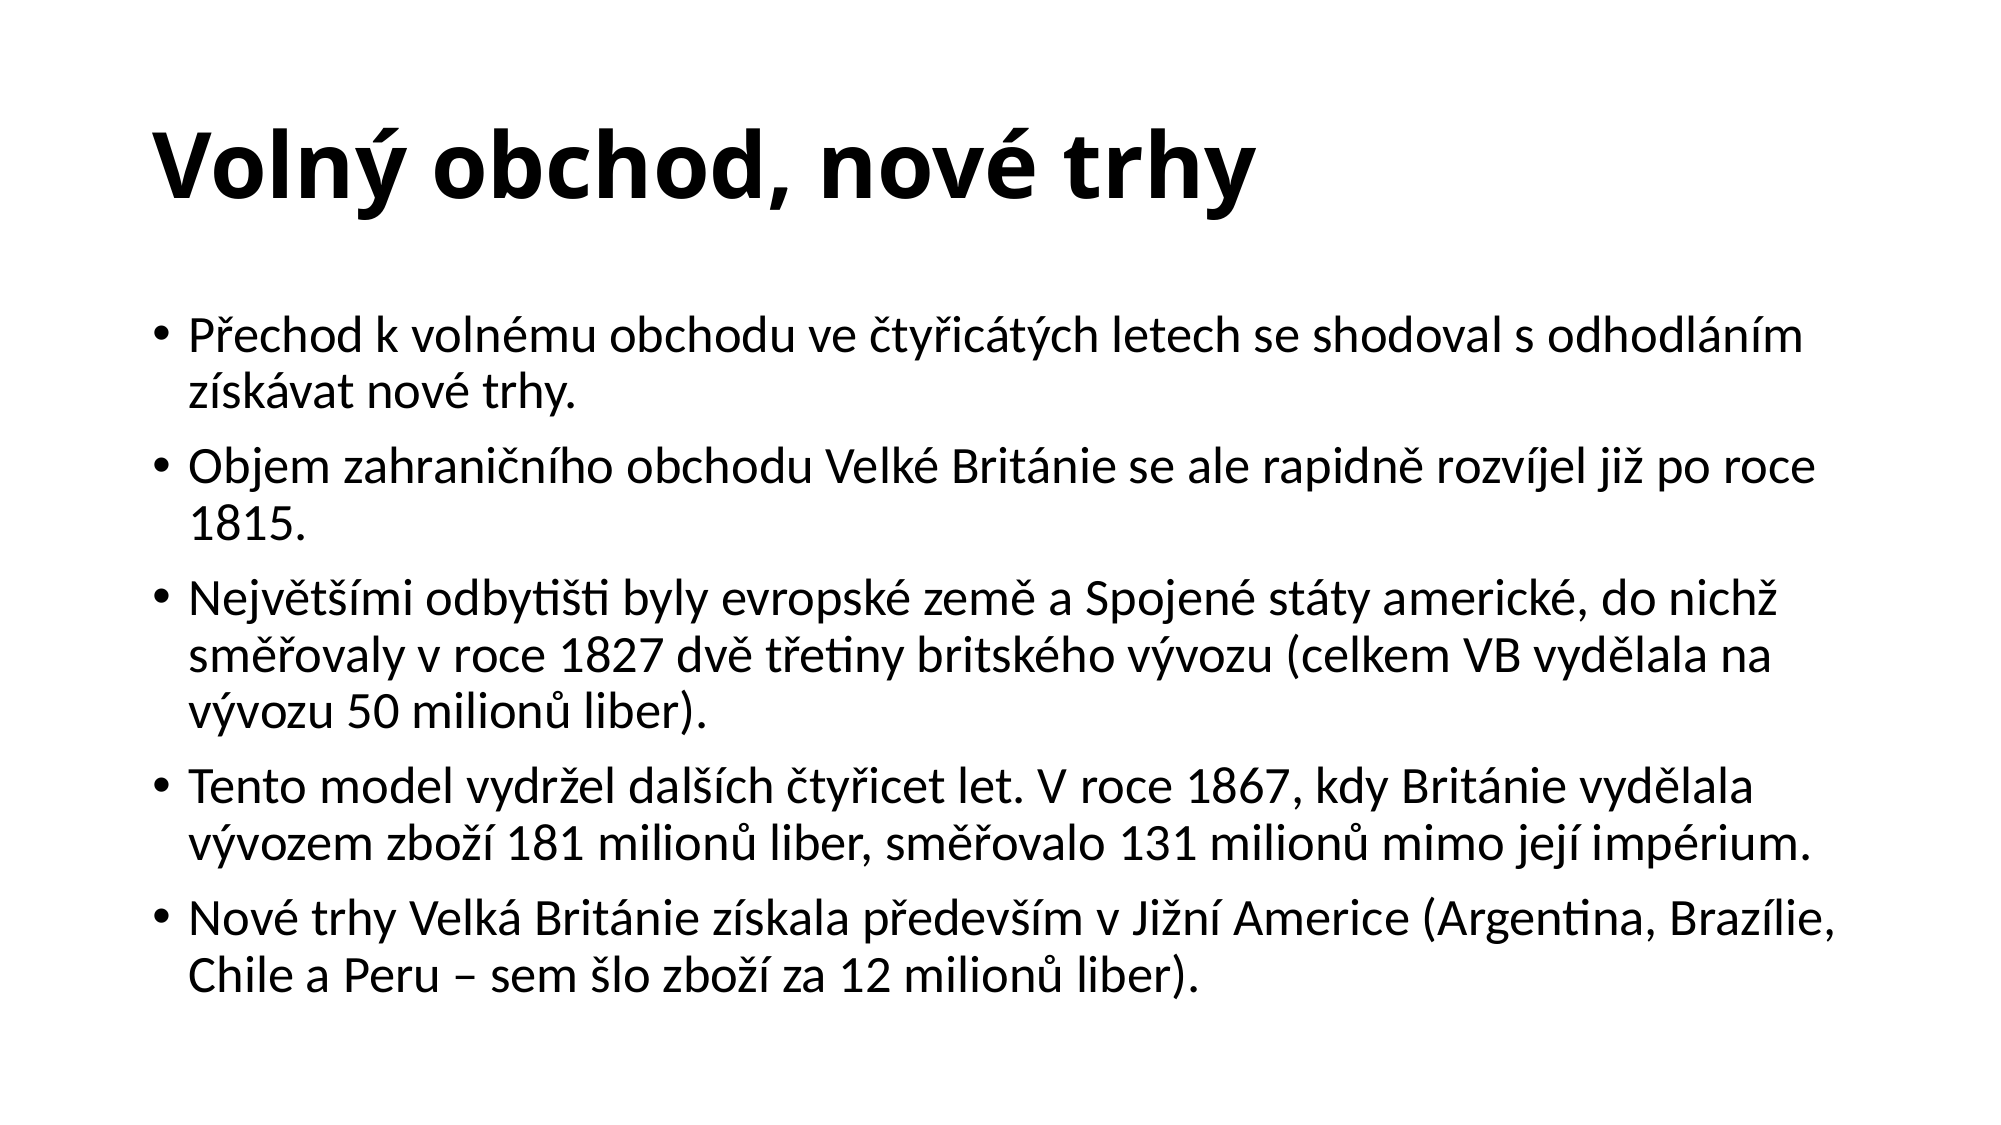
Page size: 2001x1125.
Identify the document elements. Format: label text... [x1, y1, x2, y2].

list Přechod k volnému obchodu ve čtyřicátých letech se shodoval s odhodláním získávat nové trhy. Objem zahraničního obchodu Velké Británie se ale rapidně rozvíjel již po roce 1815. Největšími odbytišti byly evropské země a Spojené státy americké, do nichž směřovaly v roce 1827 dvě třetiny britského vývozu (celkem VB vydělala na vývozu 50 milionů liber). Tento model vydržel dalších čtyřicet let. V roce 1867, kdy Británie vydělala vývozem zboží 181 milionů liber, směřovalo 131 milionů mimo její impérium. Nové trhy Velká Británie získala především v Jižní Americe (Argentina, Brazílie, Chile a Peru – sem šlo zboží za 12 milionů liber). [137, 299, 1863, 1014]
title Volný obchod, nové trhy [137, 59, 1863, 278]
